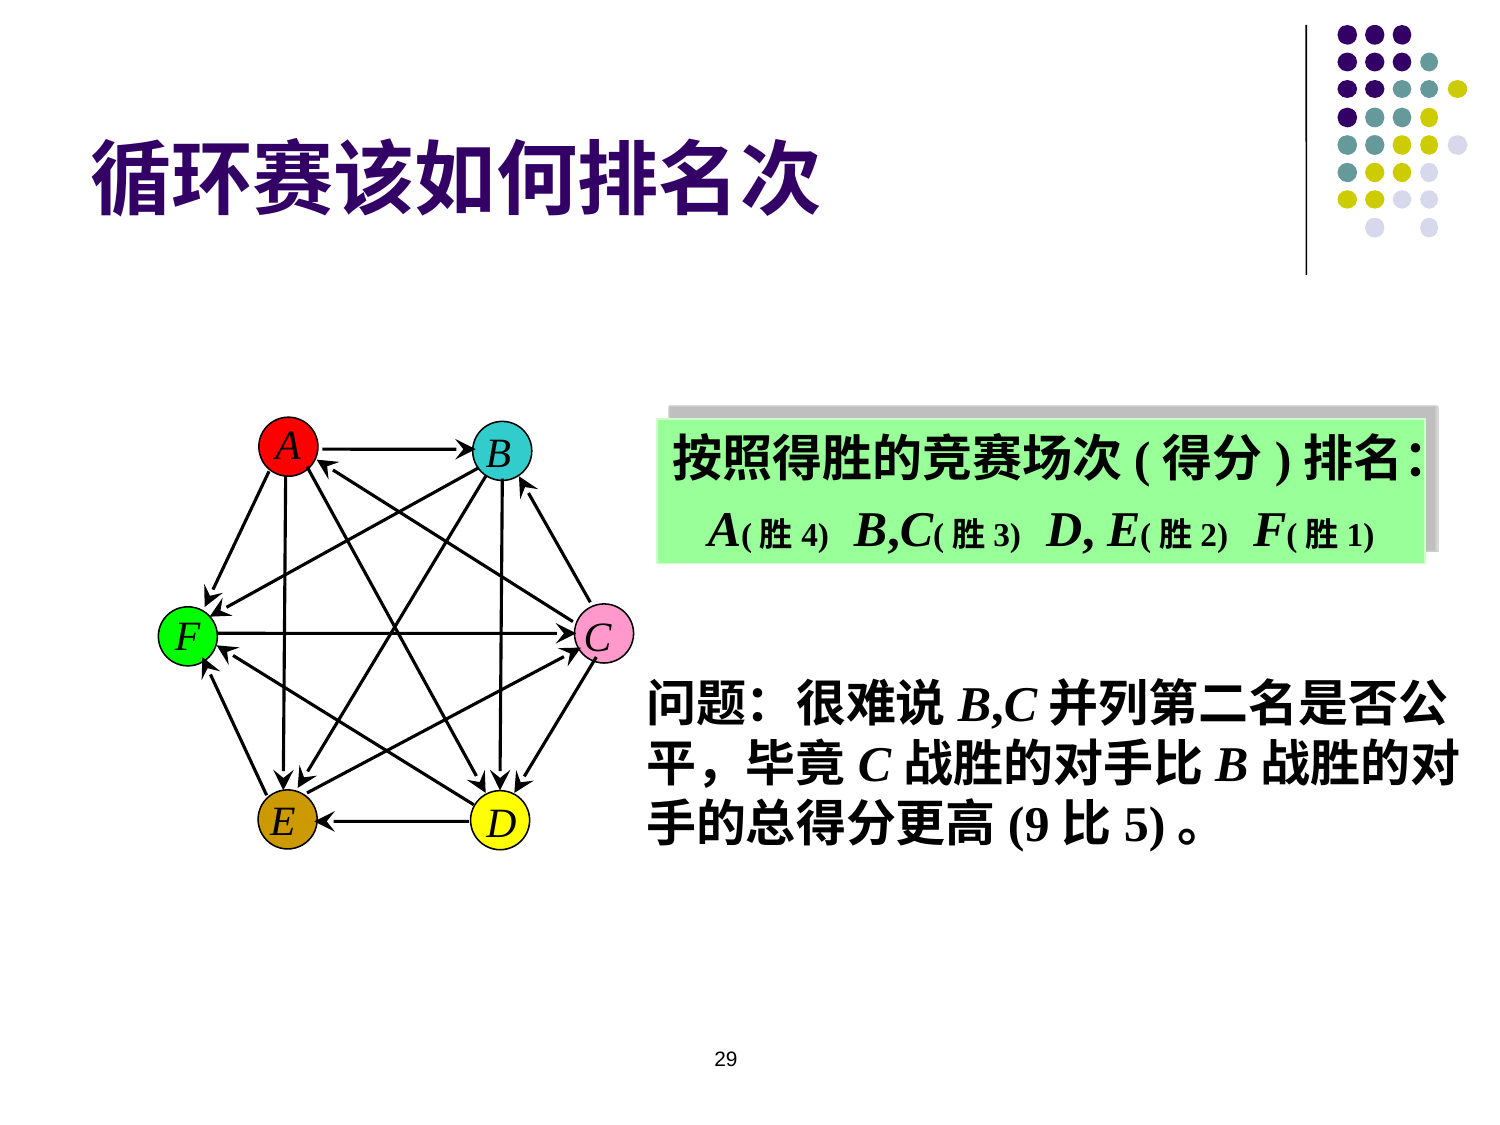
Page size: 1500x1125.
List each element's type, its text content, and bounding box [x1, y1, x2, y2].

text_box [273, 769, 294, 791]
text_box [201, 656, 221, 681]
text_box [297, 764, 318, 788]
text_box 按照得胜的竞赛场次(得分)排名： A(胜4) B,C(胜3) D, E(胜2) F(胜1) [657, 418, 1425, 564]
title 循环赛该如何排名次 [75, 20, 1313, 233]
text_box [466, 769, 486, 793]
text_box [557, 647, 581, 667]
text_box [204, 583, 223, 608]
text_box [518, 476, 539, 500]
text_box [216, 645, 240, 665]
text_box C [568, 602, 640, 668]
text_box B [470, 418, 542, 484]
text_box [489, 769, 511, 791]
text_box [314, 811, 335, 832]
slide_number 29 [550, 1038, 902, 1114]
text_box [514, 769, 534, 793]
text_box F [160, 601, 231, 666]
text_box 问题：很难说B,C并列第二名是否公平，毕竟C战胜的对手比B战胜的对手的总得分更高(9比5)。 [631, 664, 1494, 860]
text_box [316, 459, 340, 480]
text_box D [471, 788, 543, 854]
text_box [455, 438, 476, 460]
text_box [209, 597, 233, 617]
text_box A [260, 410, 332, 476]
text_box E [255, 786, 326, 852]
text_box [555, 623, 577, 644]
